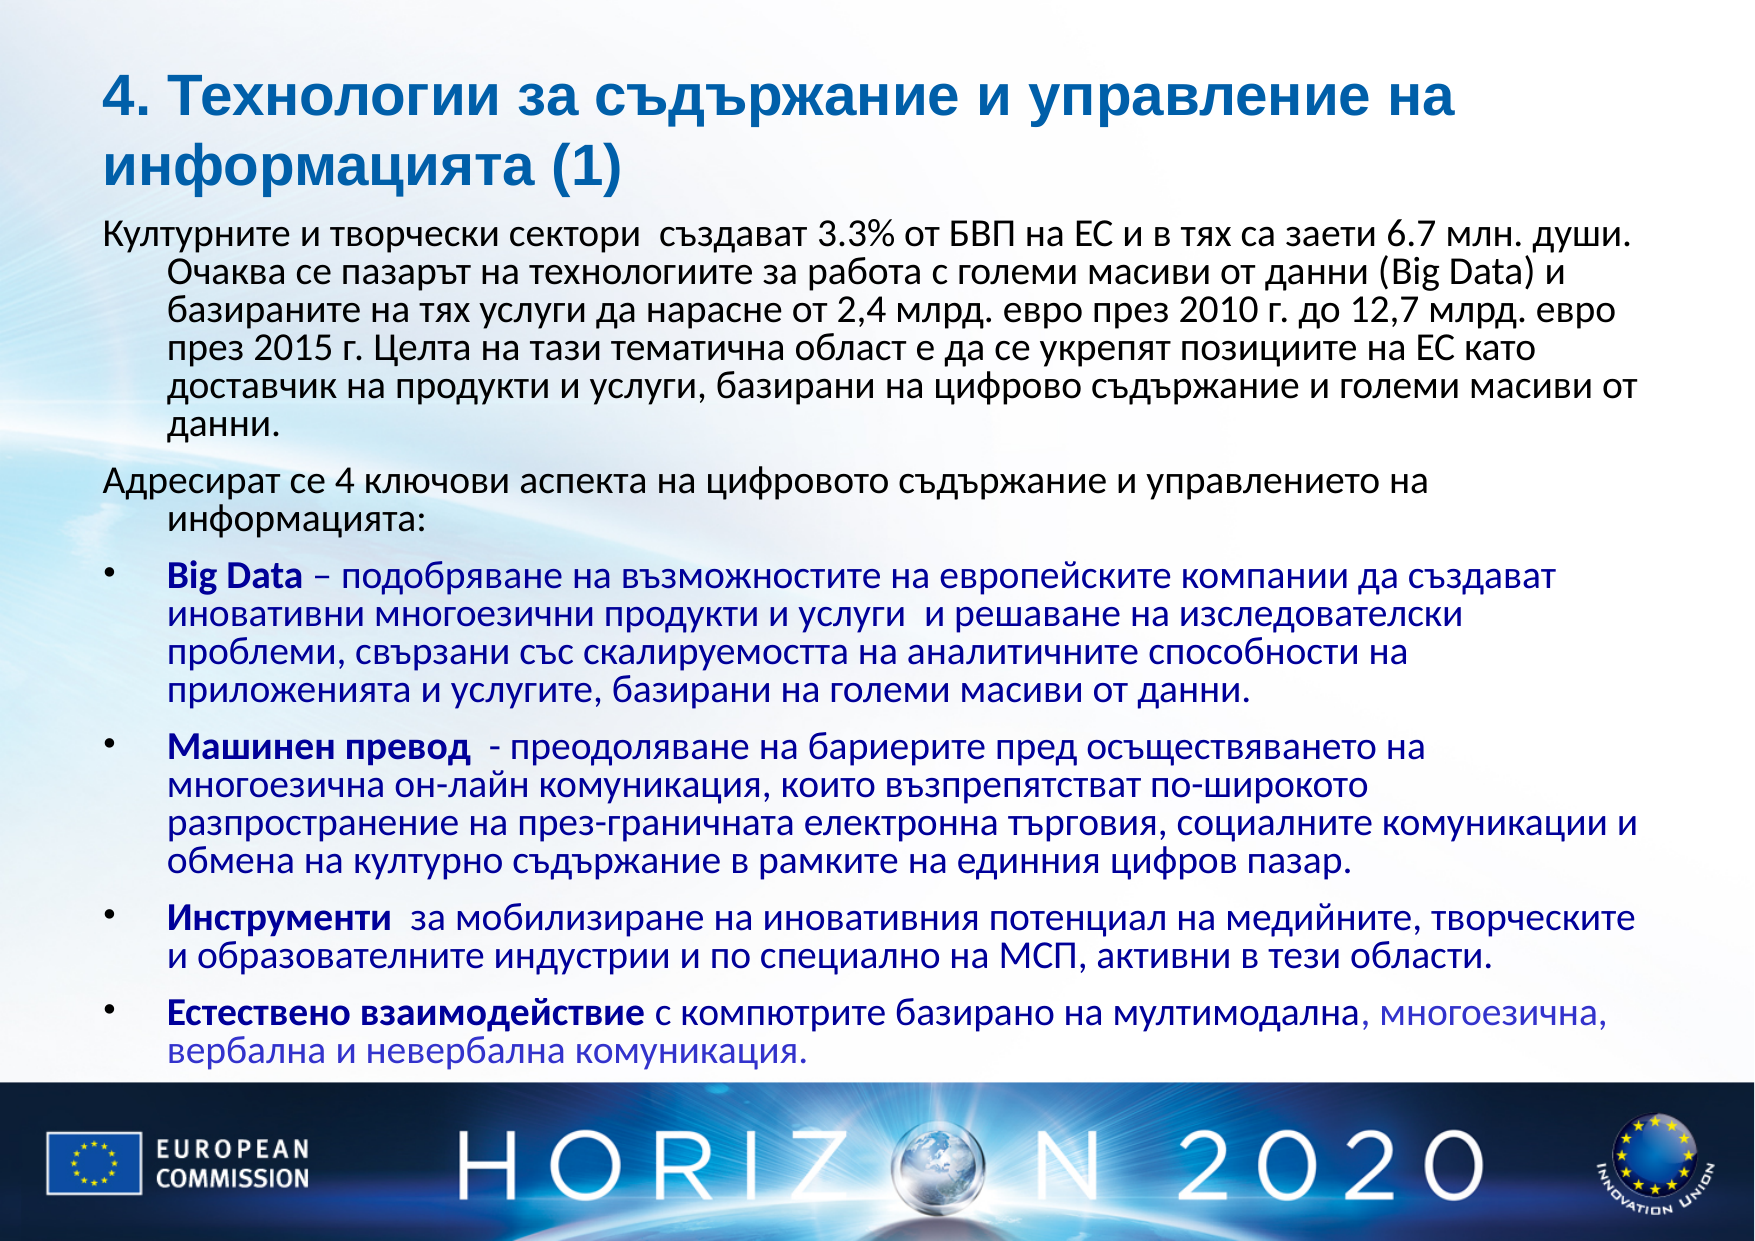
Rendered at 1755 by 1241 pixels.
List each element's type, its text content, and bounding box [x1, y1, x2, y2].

list Културните и творчески сектори създават 3.3% от БВП на ЕС и в тях са заети 6.7 млн. души. Очаква се пазарът на технологиите за работа с големи масиви от данни (Big Data) и базираните на тях услуги да нарасне от 2,4 млрд. евро през 2010 г. до 12,7 млрд. евро през 2015 г. Целта на тази тематична област е да се укрепят позициите на ЕС като доставчик на продукти и услуги, базирани на цифрово съдържание и големи масиви от данни. Адресират се 4 ключови аспекта на цифровото съдържание и управлението на информацията: Big Data – подобряване на възможностите на европейските компании да създават иновативни многоезични продукти и услуги и решаване на изследователски проблеми, свързани със скалируемостта на аналитичните способности на приложенията и услугите, базирани на големи масиви от данни. Машинен превод - преодоляване на бариерите пред осъществяването на многоезична он-лайн комуникация, които възпрепятстват по-широкото разпространение на през-граничната електронна търговия, социалните комуникации и обмена на културно съдържание в рамките на единния цифров пазар. Инструменти за мобилизиране на иновативния потенциал на медийните, творческите и образователните индустрии и по специално на МСП, активни в тези области. Естествено взаимодействие с компютрите базирано на мултимодална, многоезична, вербална и невербална комуникация. [87, 208, 1667, 1109]
title 4. Технологии за съдържание и управление на информацията (1) [87, 49, 1667, 208]
picture [0, 0, 1755, 1241]
